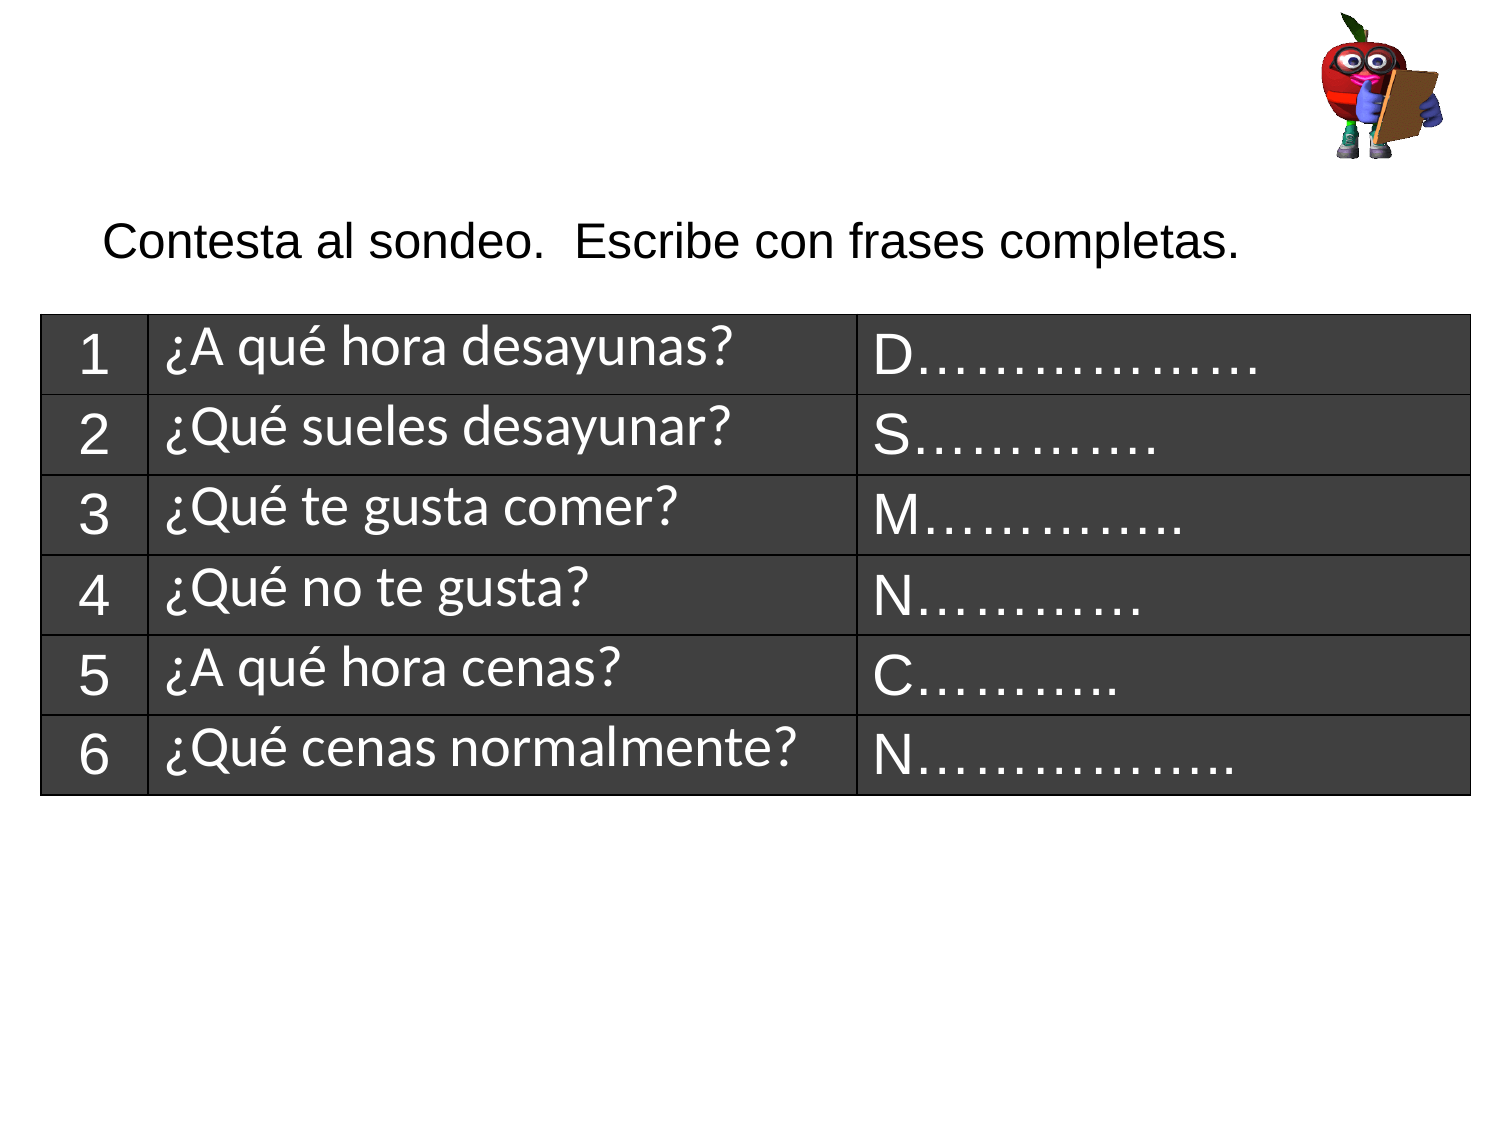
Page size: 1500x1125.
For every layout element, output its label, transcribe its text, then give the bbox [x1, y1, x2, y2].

table_cell N…………….. [858, 716, 1470, 794]
table_cell 4 [42, 556, 147, 634]
table_cell S…………. [858, 395, 1470, 474]
table_cell N………… [858, 556, 1470, 634]
table_header ¿A qué hora desayunas? [149, 315, 856, 394]
table_header 1 [42, 315, 147, 394]
table_cell ¿A qué hora cenas? [149, 636, 856, 714]
table_cell M………….. [858, 476, 1470, 554]
table_cell ¿Qué no te gusta? [149, 556, 856, 634]
table_cell ¿Qué cenas normalmente? [149, 716, 856, 794]
table_cell 3 [42, 476, 147, 554]
picture [1293, 6, 1471, 167]
table_cell C……….. [858, 636, 1470, 714]
table_cell 5 [42, 636, 147, 714]
text_box Contesta al sondeo. Escribe con frases completas. [87, 201, 1340, 276]
table_cell ¿Qué sueles desayunar? [149, 395, 856, 474]
table_cell ¿Qué te gusta comer? [149, 476, 856, 554]
table_cell 6 [42, 716, 147, 794]
table_cell 2 [42, 395, 147, 474]
table_header D……………… [858, 315, 1470, 394]
